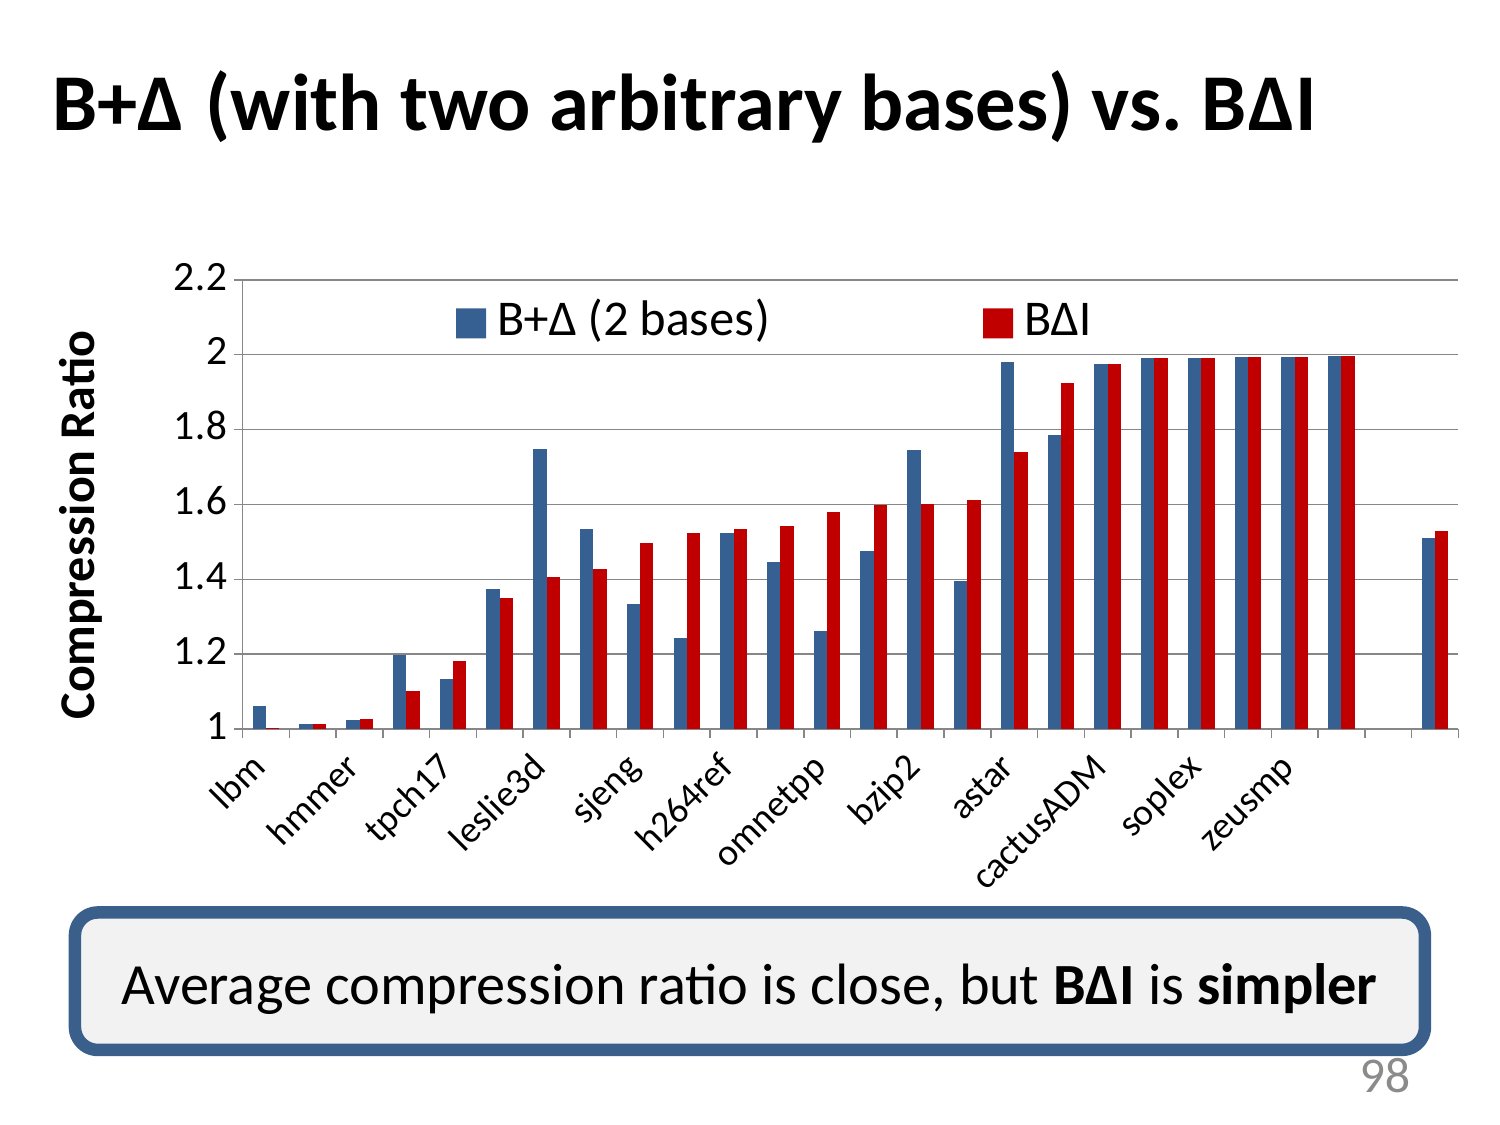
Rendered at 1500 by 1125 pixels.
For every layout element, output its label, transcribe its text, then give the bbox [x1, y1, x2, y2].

title B+Δ (with two arbitrary bases) vs. BΔI [37, 4, 1488, 162]
chart [37, 162, 1488, 926]
text_box Average compression ratio is close, but BΔI is simpler [72, 934, 1428, 1053]
slide_number 98 [1074, 1042, 1425, 1103]
